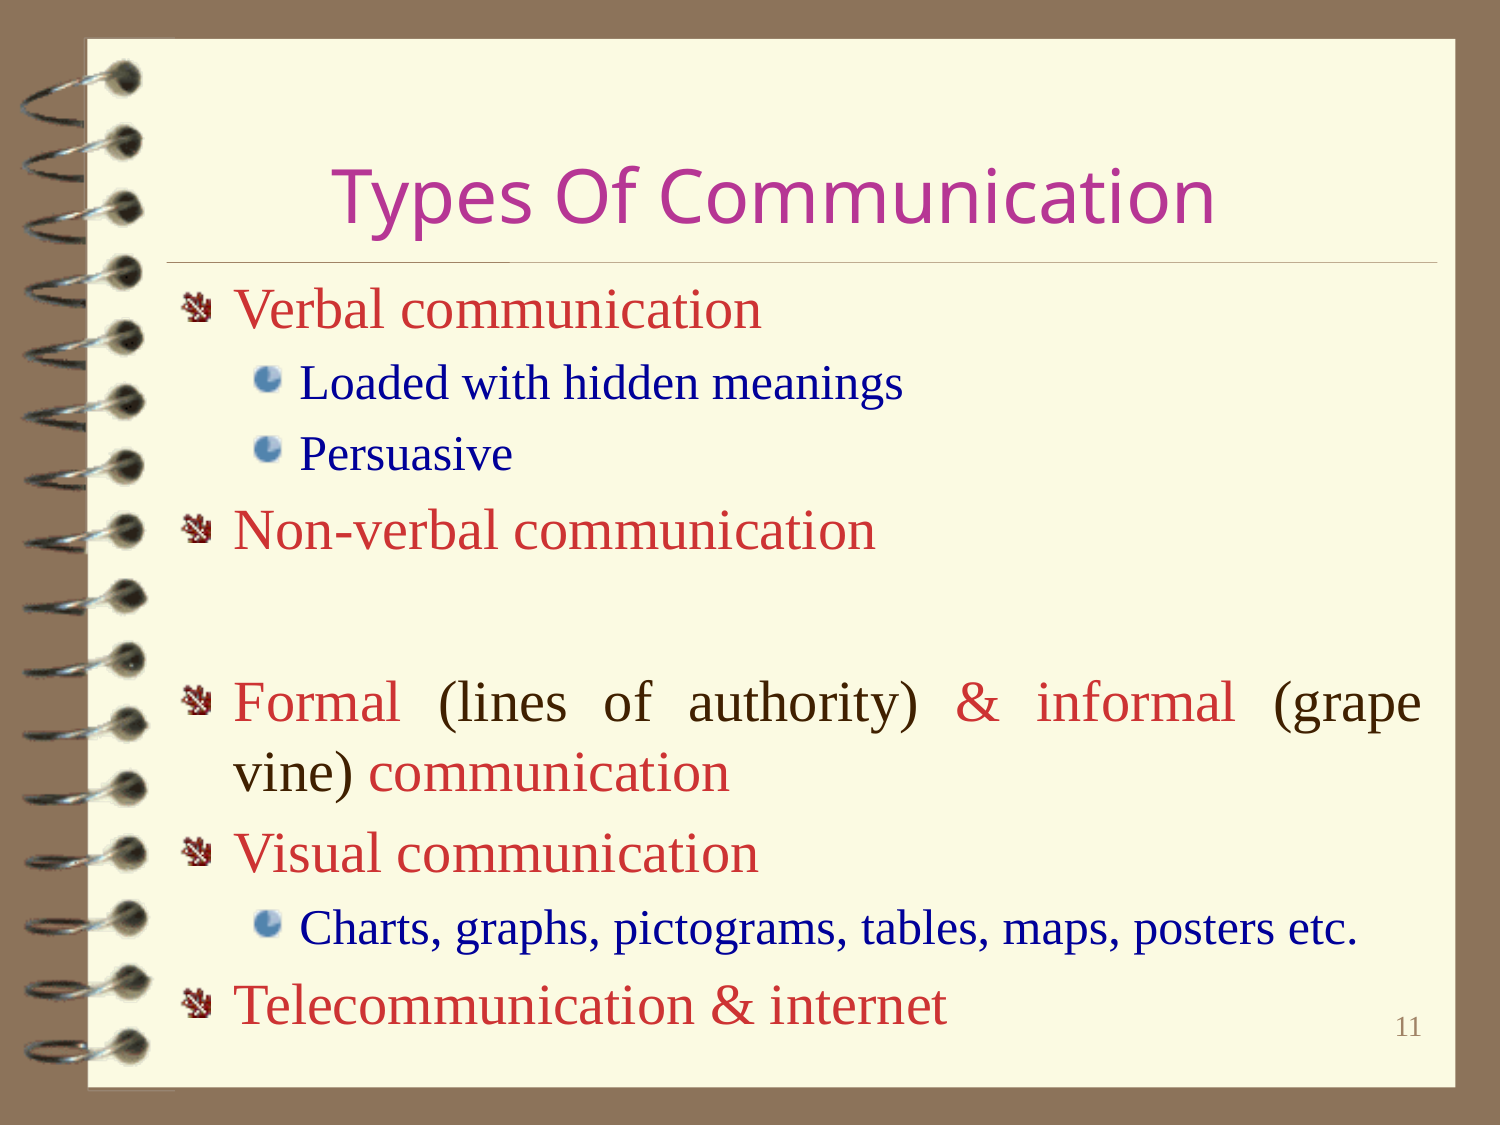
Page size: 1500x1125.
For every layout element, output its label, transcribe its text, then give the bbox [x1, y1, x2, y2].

picture [177, 984, 211, 1018]
picture [177, 510, 211, 543]
picture [177, 288, 211, 322]
picture [252, 434, 285, 466]
picture [252, 364, 285, 396]
picture [177, 681, 211, 715]
list Verbal communication Loaded with hidden meanings Persuasive Non-verbal communication Formal (lines of authority) & informal (grape vine) communication Visual communication Charts, graphs, pictograms, tables, maps, posters etc. Telecommunication & internet [162, 262, 1438, 1076]
picture [177, 833, 211, 866]
picture [252, 908, 285, 941]
title Types Of Communication [137, 137, 1413, 251]
picture [0, 0, 175, 1125]
